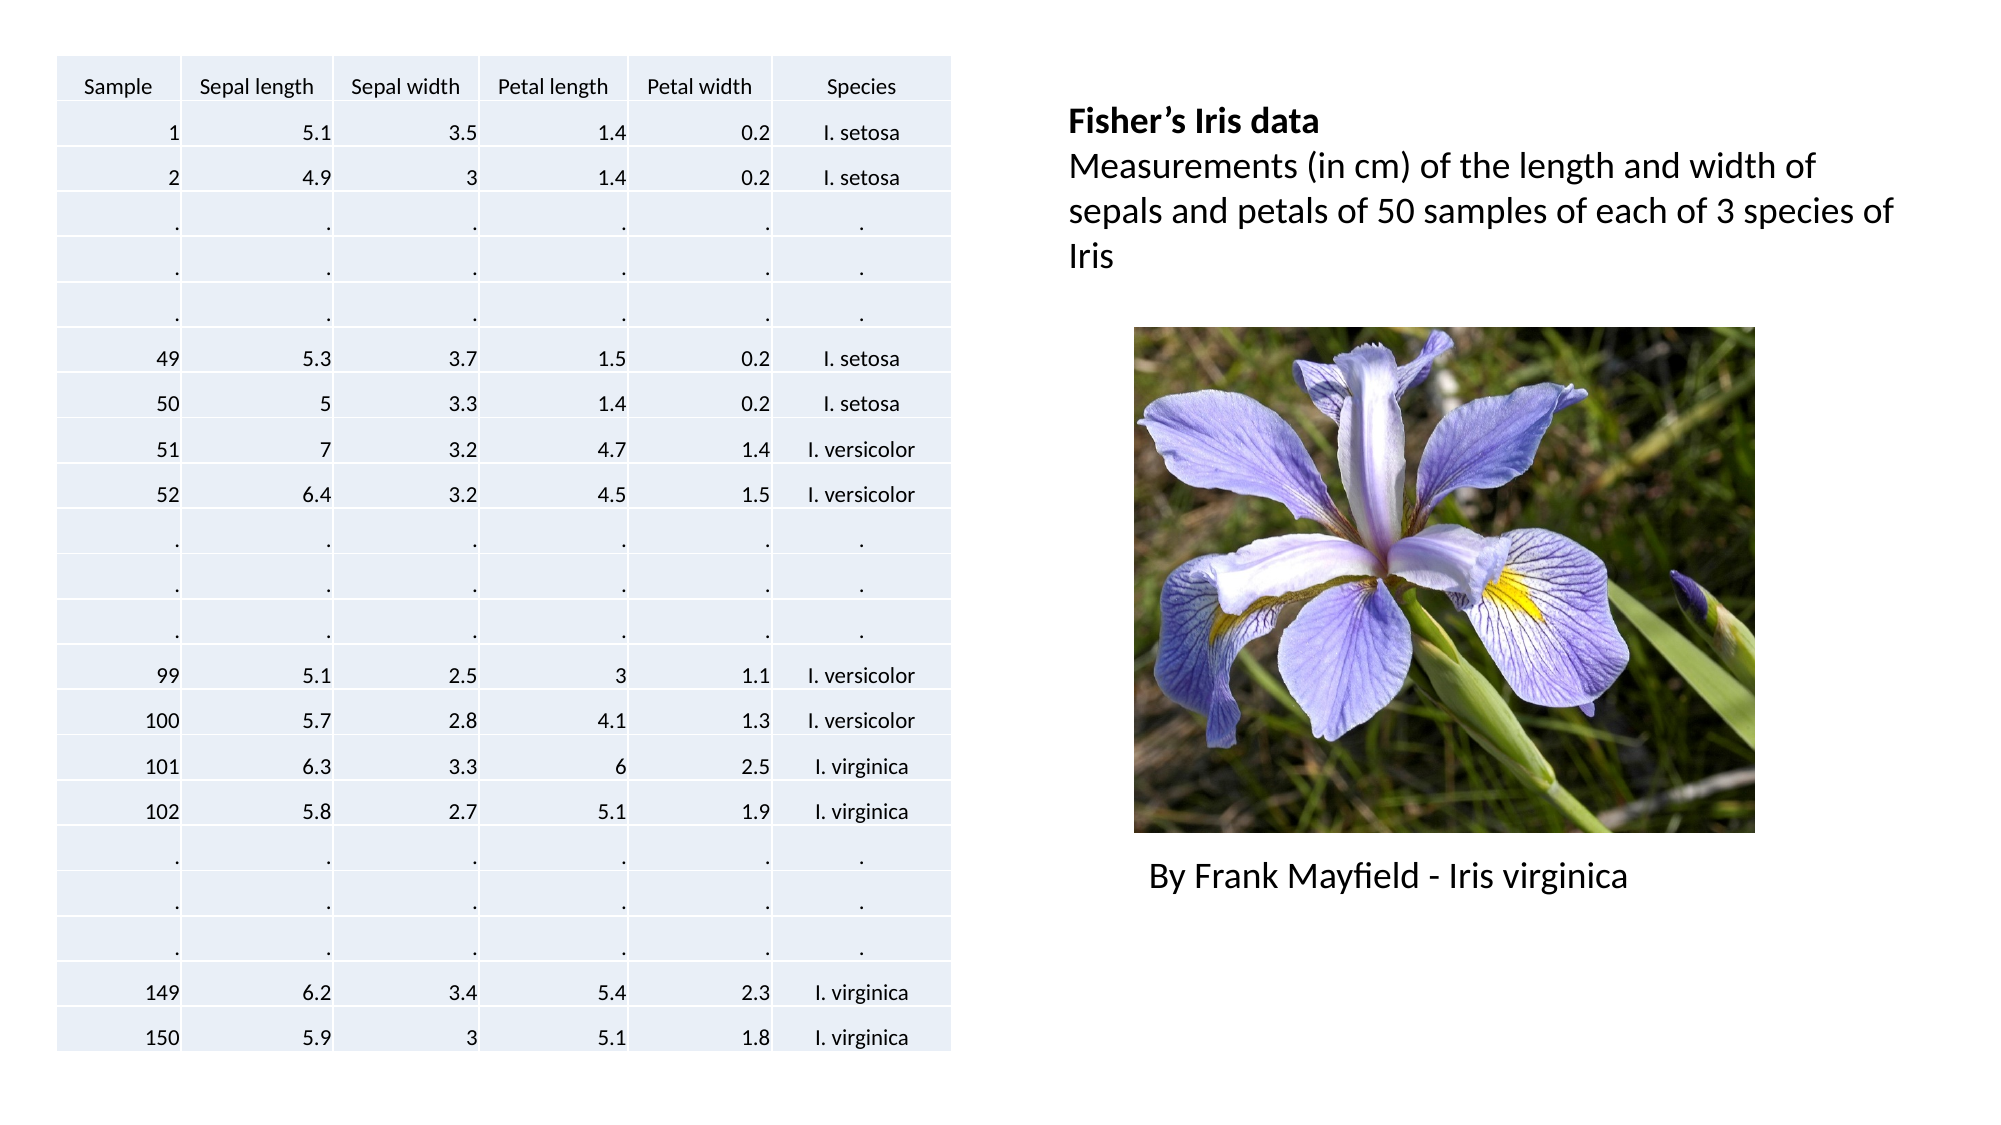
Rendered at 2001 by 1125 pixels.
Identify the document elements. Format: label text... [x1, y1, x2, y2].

table_cell I. setosa [773, 328, 951, 371]
table_cell 5.3 [182, 328, 332, 371]
table_cell . [334, 283, 478, 326]
table_cell 99 [57, 645, 180, 688]
table_cell . [629, 871, 771, 915]
table_cell I. versicolor [773, 645, 951, 688]
text_box By Frank Mayfield - Iris virginica [1134, 843, 1770, 904]
table_cell 3.7 [334, 328, 478, 371]
table_cell 4.7 [480, 418, 627, 462]
table_cell 100 [57, 690, 180, 734]
table_cell 5.1 [480, 1007, 627, 1051]
table_cell . [773, 192, 951, 235]
table_cell 51 [57, 418, 180, 462]
table_cell 3.4 [334, 962, 478, 1005]
table_cell 1.3 [629, 690, 771, 734]
table_cell 1.8 [629, 1007, 771, 1051]
table_cell . [57, 237, 180, 281]
table_cell . [334, 600, 478, 643]
table_cell 1.4 [480, 101, 627, 145]
table_cell I. setosa [773, 101, 951, 145]
table_cell . [629, 600, 771, 643]
table_cell 5.7 [182, 690, 332, 734]
table_cell . [773, 600, 951, 643]
table_cell 1.1 [629, 645, 771, 688]
table_cell . [629, 192, 771, 235]
table_cell . [334, 237, 478, 281]
table_cell I. virginica [773, 962, 951, 1005]
table_cell . [182, 283, 332, 326]
table_cell . [773, 917, 951, 960]
table_cell 0.2 [629, 101, 771, 145]
table_cell . [480, 917, 627, 960]
table_cell I. virginica [773, 781, 951, 824]
table_cell . [629, 283, 771, 326]
table_cell 2.5 [629, 735, 771, 779]
table_cell . [480, 600, 627, 643]
table_cell . [480, 283, 627, 326]
table_cell . [773, 283, 951, 326]
table_cell . [480, 554, 627, 598]
table_cell . [334, 871, 478, 915]
table_cell I. versicolor [773, 690, 951, 734]
table_header Petal length [480, 56, 627, 100]
table_cell I. virginica [773, 735, 951, 779]
table_cell . [773, 237, 951, 281]
table_cell 3.3 [334, 735, 478, 779]
table_cell 2 [57, 147, 180, 190]
table_cell 5.1 [182, 101, 332, 145]
table_cell . [480, 509, 627, 553]
table_cell . [480, 192, 627, 235]
table_cell 5.8 [182, 781, 332, 824]
table_header Sepal length [182, 56, 332, 100]
table_cell 3.3 [334, 373, 478, 417]
table_cell 150 [57, 1007, 180, 1051]
table_cell I. versicolor [773, 464, 951, 507]
table_cell . [57, 826, 180, 870]
table_cell 6.2 [182, 962, 332, 1005]
table_cell 2.3 [629, 962, 771, 1005]
table_cell 5.9 [182, 1007, 332, 1051]
text_box Fisher’s Iris data Measurements (in cm) of the length and width of sepals and petals of 50 samples of each of 3 species of Iris [1053, 88, 1918, 284]
table_header Sepal width [334, 56, 478, 100]
table_cell . [57, 600, 180, 643]
table_cell 1.5 [480, 328, 627, 371]
table_cell 2.8 [334, 690, 478, 734]
table_cell 50 [57, 373, 180, 417]
table_cell . [480, 871, 627, 915]
table_cell I. setosa [773, 147, 951, 190]
table_cell 5.1 [182, 645, 332, 688]
table_cell 6.3 [182, 735, 332, 779]
table_cell . [182, 509, 332, 553]
table_cell 0.2 [629, 373, 771, 417]
table_cell I. virginica [773, 1007, 951, 1051]
table_cell 149 [57, 962, 180, 1005]
table_cell . [334, 554, 478, 598]
table_cell 3.5 [334, 101, 478, 145]
table_cell I. setosa [773, 373, 951, 417]
table_cell . [334, 917, 478, 960]
table_cell . [57, 283, 180, 326]
table_cell 52 [57, 464, 180, 507]
table_cell . [182, 237, 332, 281]
table_cell 4.5 [480, 464, 627, 507]
table_cell . [57, 917, 180, 960]
table_cell 102 [57, 781, 180, 824]
table_cell 7 [182, 418, 332, 462]
table_cell . [182, 871, 332, 915]
table_cell . [629, 237, 771, 281]
table_cell . [57, 192, 180, 235]
table_cell 5.1 [480, 781, 627, 824]
table_header Sample [57, 56, 180, 100]
table_cell I. versicolor [773, 418, 951, 462]
table_cell 2.5 [334, 645, 478, 688]
table_cell 1.5 [629, 464, 771, 507]
table_cell 4.1 [480, 690, 627, 734]
table_cell . [480, 826, 627, 870]
table_cell 5.4 [480, 962, 627, 1005]
table_cell 3 [334, 1007, 478, 1051]
table_cell 3.2 [334, 464, 478, 507]
table_cell . [182, 826, 332, 870]
table_cell . [773, 871, 951, 915]
table_cell 3.2 [334, 418, 478, 462]
table_cell . [773, 509, 951, 553]
table_cell . [182, 554, 332, 598]
table_cell 1.4 [480, 373, 627, 417]
table_cell . [57, 554, 180, 598]
table_cell . [334, 509, 478, 553]
table_cell . [629, 509, 771, 553]
table_cell 2.7 [334, 781, 478, 824]
table_cell . [334, 192, 478, 235]
table_cell . [57, 871, 180, 915]
table_cell 0.2 [629, 328, 771, 371]
table_cell . [629, 826, 771, 870]
table_cell . [334, 826, 478, 870]
table_header Petal width [629, 56, 771, 100]
table_cell 0.2 [629, 147, 771, 190]
table_cell . [629, 917, 771, 960]
picture [1134, 327, 1755, 833]
table_cell . [480, 237, 627, 281]
table_cell 1 [57, 101, 180, 145]
table_cell . [773, 554, 951, 598]
table_cell 6.4 [182, 464, 332, 507]
table_cell . [629, 554, 771, 598]
table_cell . [182, 917, 332, 960]
table_cell . [182, 192, 332, 235]
table_cell 1.4 [480, 147, 627, 190]
table_cell . [773, 826, 951, 870]
table_cell . [57, 509, 180, 553]
table_cell 1.9 [629, 781, 771, 824]
table_cell 1.4 [629, 418, 771, 462]
table_cell 49 [57, 328, 180, 371]
table_cell 6 [480, 735, 627, 779]
table_cell 4.9 [182, 147, 332, 190]
table_header Species [773, 56, 951, 100]
table_cell 101 [57, 735, 180, 779]
table_cell . [182, 600, 332, 643]
table_cell 5 [182, 373, 332, 417]
table_cell 3 [480, 645, 627, 688]
table_cell 3 [334, 147, 478, 190]
